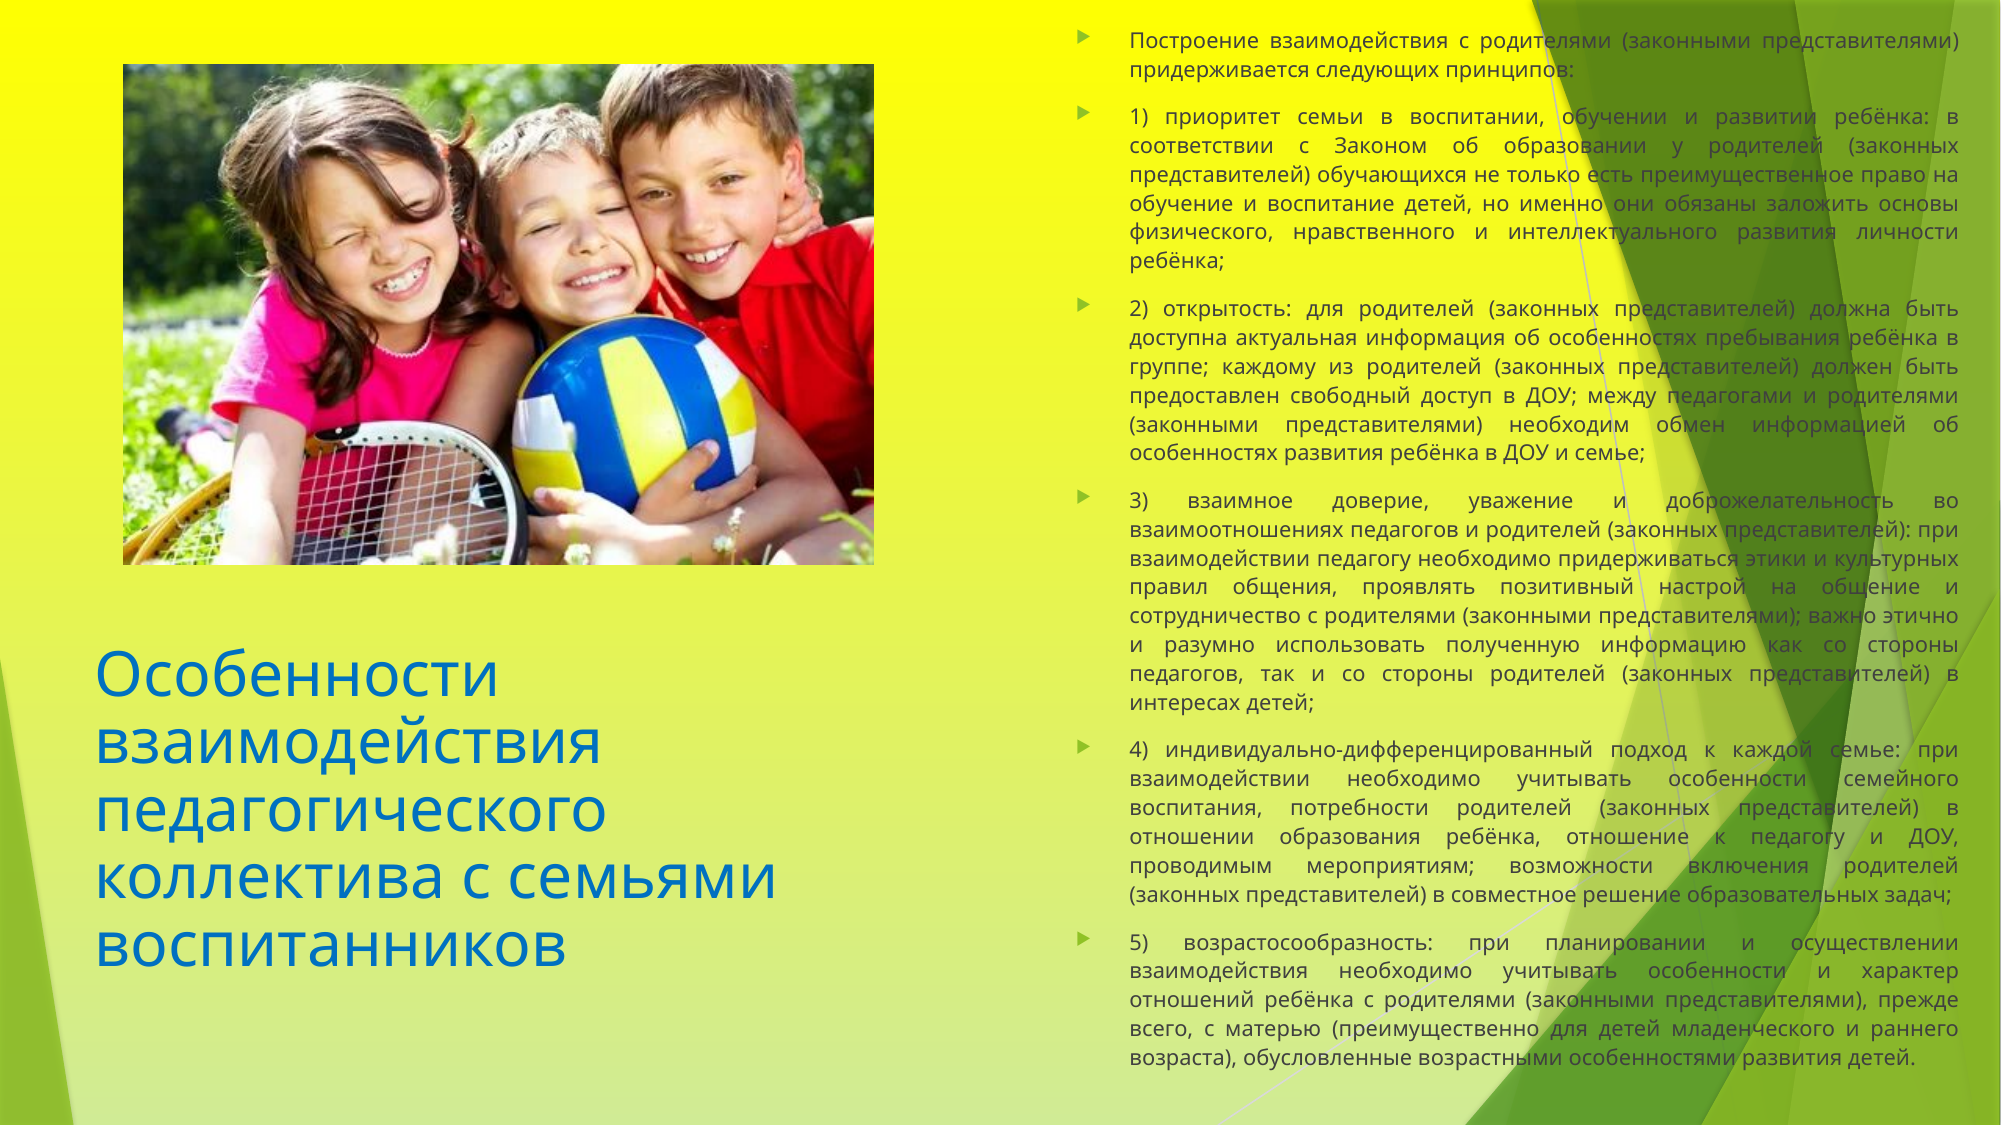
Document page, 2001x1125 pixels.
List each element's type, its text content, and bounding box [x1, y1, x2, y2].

picture [123, 64, 875, 566]
list Построение взаимодействия с родителями (законными представителями) придерживается следующих принципов: 1) приоритет семьи в воспитании, обучении и развитии ребёнка: в соответствии с Законом об образовании у родителей (законных представителей) обучающихся не только есть преимущественное право на обучение и воспитание детей, но именно они обязаны заложить основы физического, нравственного и интеллектуального развития личности ребёнка; 2) открытость: для родителей (законных представителей) должна быть доступна актуальная информация об особенностях пребывания ребёнка в группе; каждому из родителей (законных представителей) должен быть предоставлен свободный доступ в ДОУ; между педагогами и родителями (законными представителями) необходим обмен информацией об особенностях развития ребёнка в ДОУ и семье; 3) взаимное доверие, уважение и доброжелательность во взаимоотношениях педагогов и родителей (законных представителей): при взаимодействии педагогу необходимо придерживаться этики и культурных правил общения, проявлять позитивный настрой на общение и сотрудничество с родителями (законными представителями); важно этично и разумно использовать полученную информацию как со стороны педагогов, так и со стороны родителей (законных представителей) в интересах детей; 4) индивидуально-дифференцированный подход к каждой семье: при взаимодействии необходимо учитывать особенности семейного воспитания, потребности родителей (законных представителей) в отношении образования ребёнка, отношение к педагогу и ДОУ, проводимым мероприятиям; возможности включения родителей (законных представителей) в совместное решение образовательных задач; 5) возрастосообразность: при планировании и осуществлении взаимодействия необходимо учитывать особенности и характер отношений ребёнка с родителями (законными представителями), прежде всего, с матерью (преимущественно для детей младенческого и раннего возраста), обусловленные возрастными особенностями развития детей. [1060, 0, 1976, 1094]
title Особенности взаимодействия педагогического коллектива с семьями воспитанников [79, 634, 919, 1014]
